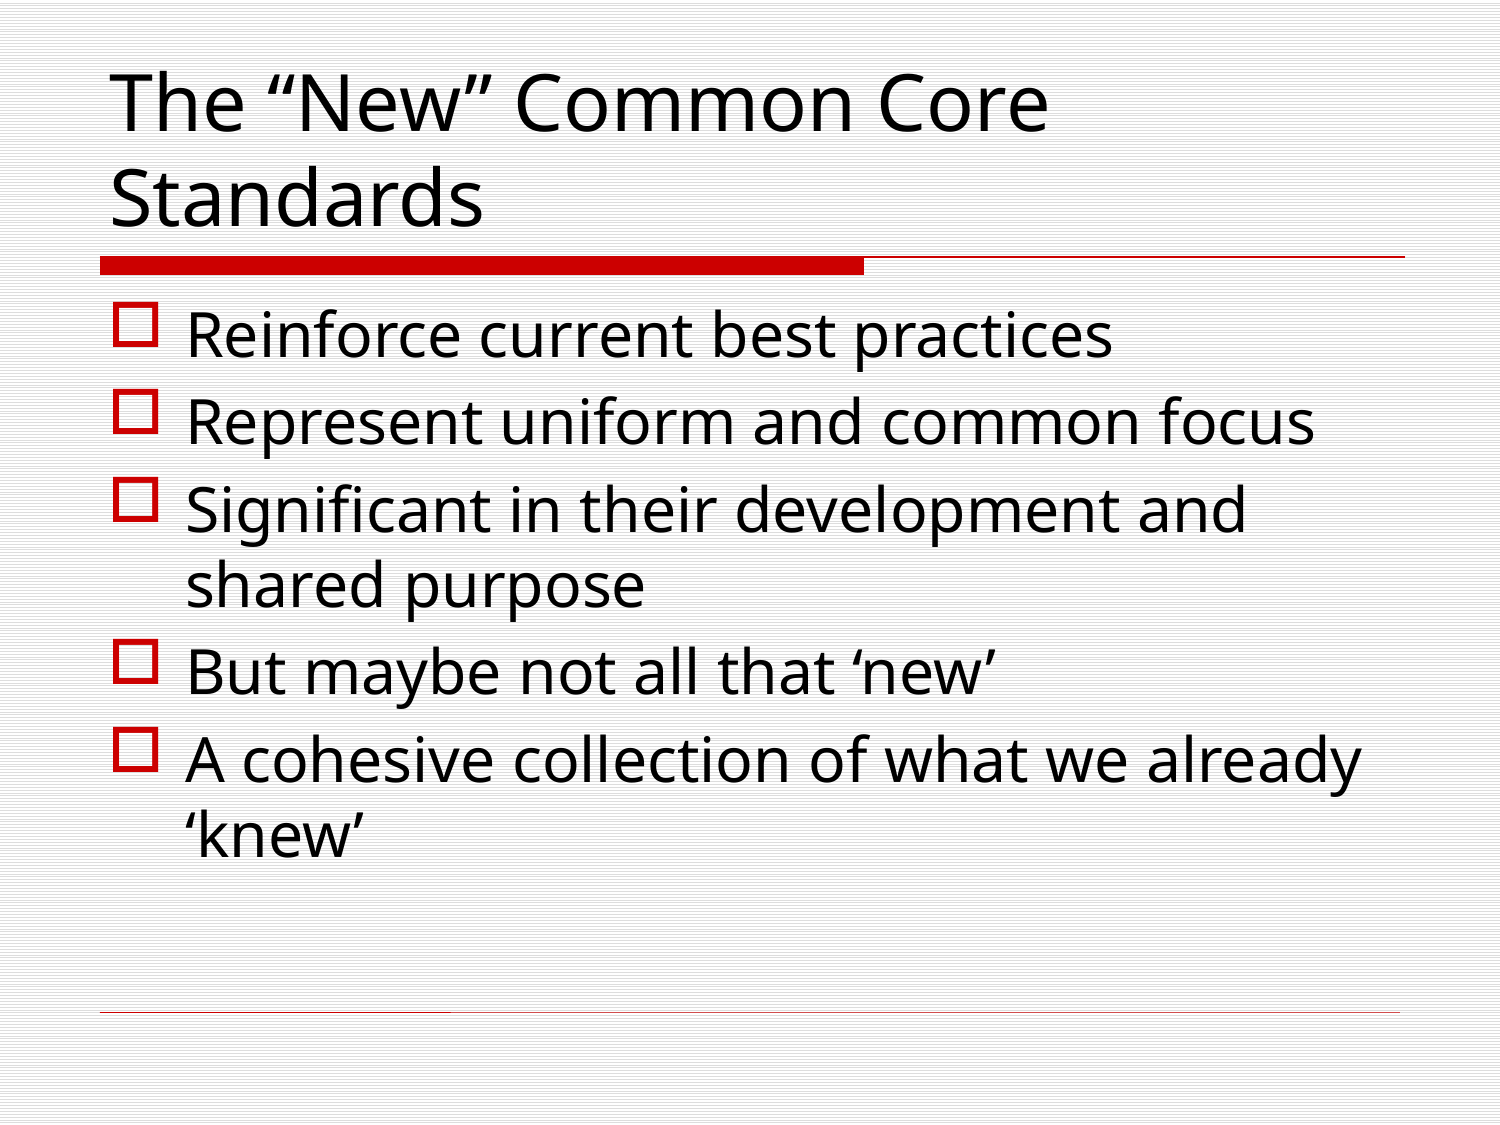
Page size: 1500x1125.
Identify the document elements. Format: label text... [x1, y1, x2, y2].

list Reinforce current best practices Represent uniform and common focus Significant in their development and shared purpose But maybe not all that ‘new’ A cohesive collection of what we already ‘knew’ [92, 287, 1406, 988]
title The “New” Common Core Standards [93, 49, 1407, 250]
